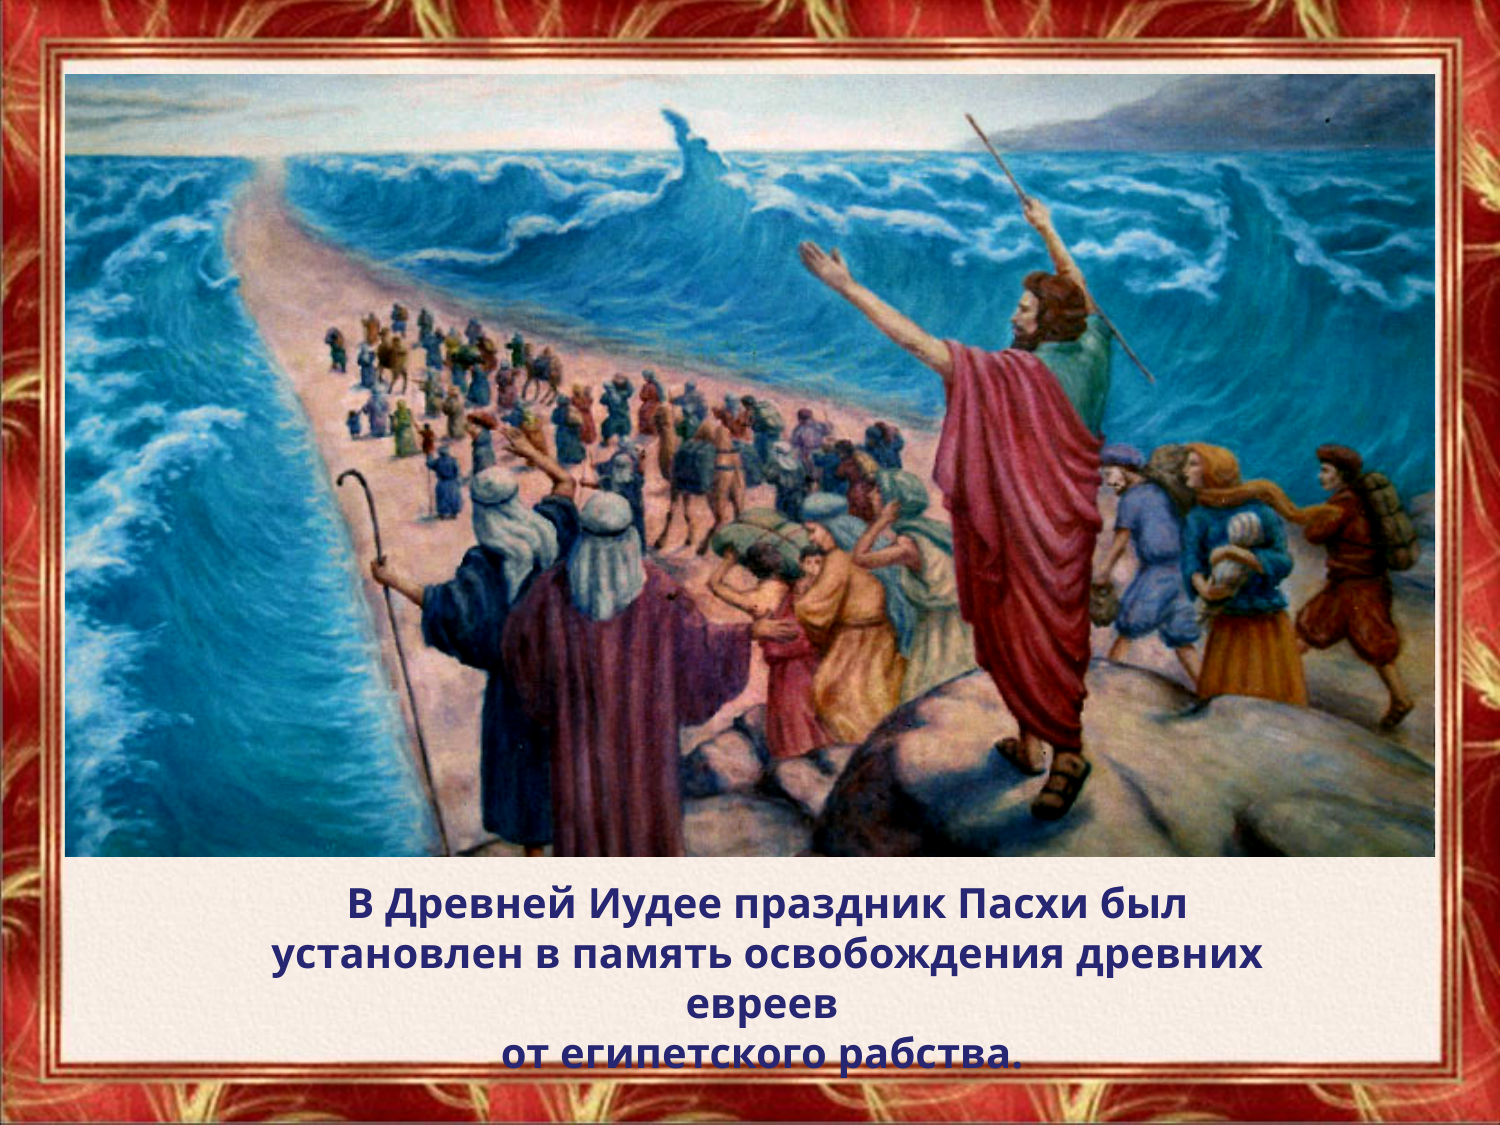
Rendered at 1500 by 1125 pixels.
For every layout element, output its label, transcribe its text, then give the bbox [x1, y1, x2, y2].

text_box В Древней Иудее праздник Пасхи был установлен в память освобождения древних евреев от египетского рабства. [218, 869, 1317, 1085]
picture [0, 0, 1500, 1125]
